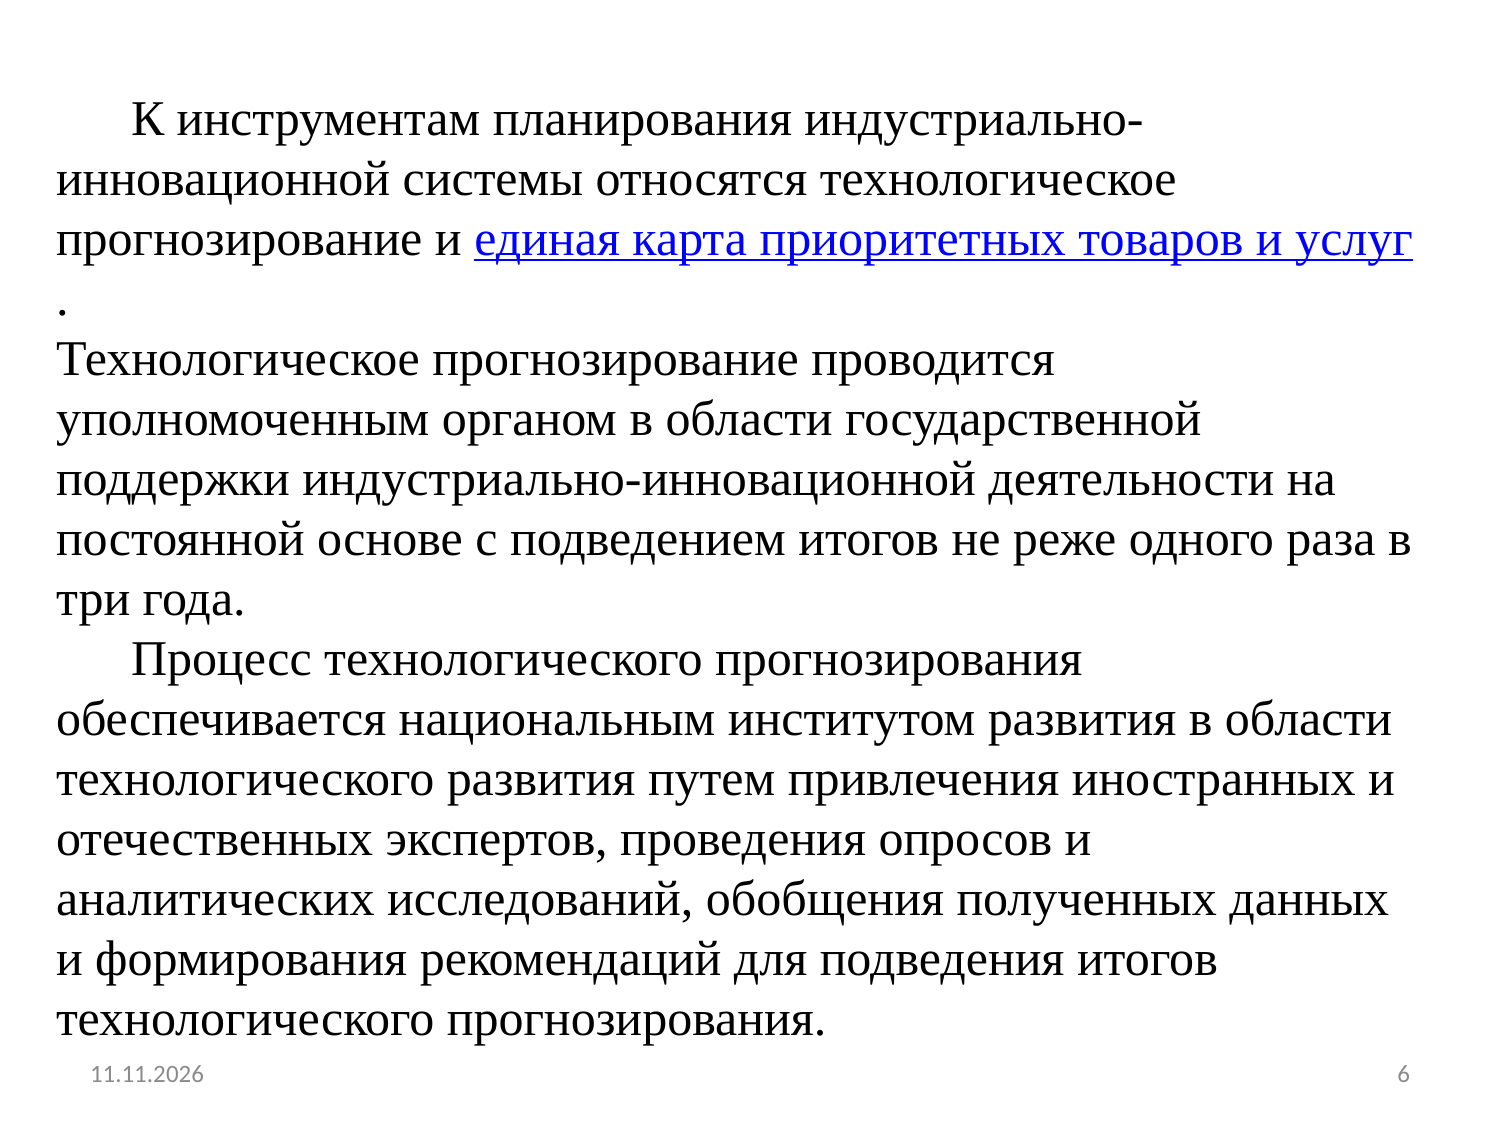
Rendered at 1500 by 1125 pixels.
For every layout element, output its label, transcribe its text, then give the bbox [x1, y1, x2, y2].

text_box К инструментам планирования индустриально-инновационной системы относятся технологическое прогнозирование и единая карта приоритетных товаров и услуг. Технологическое прогнозирование проводится уполномоченным органом в области государственной поддержки индустриально-инновационной деятельности на постоянной основе с подведением итогов не реже одного раза в три года. Процесс технологического прогнозирования обеспечивается национальным институтом развития в области технологического развития путем привлечения иностранных и отечественных экспертов, проведения опросов и аналитических исследований, обобщения полученных данных и формирования рекомендаций для подведения итогов технологического прогнозирования. [41, 78, 1436, 1113]
